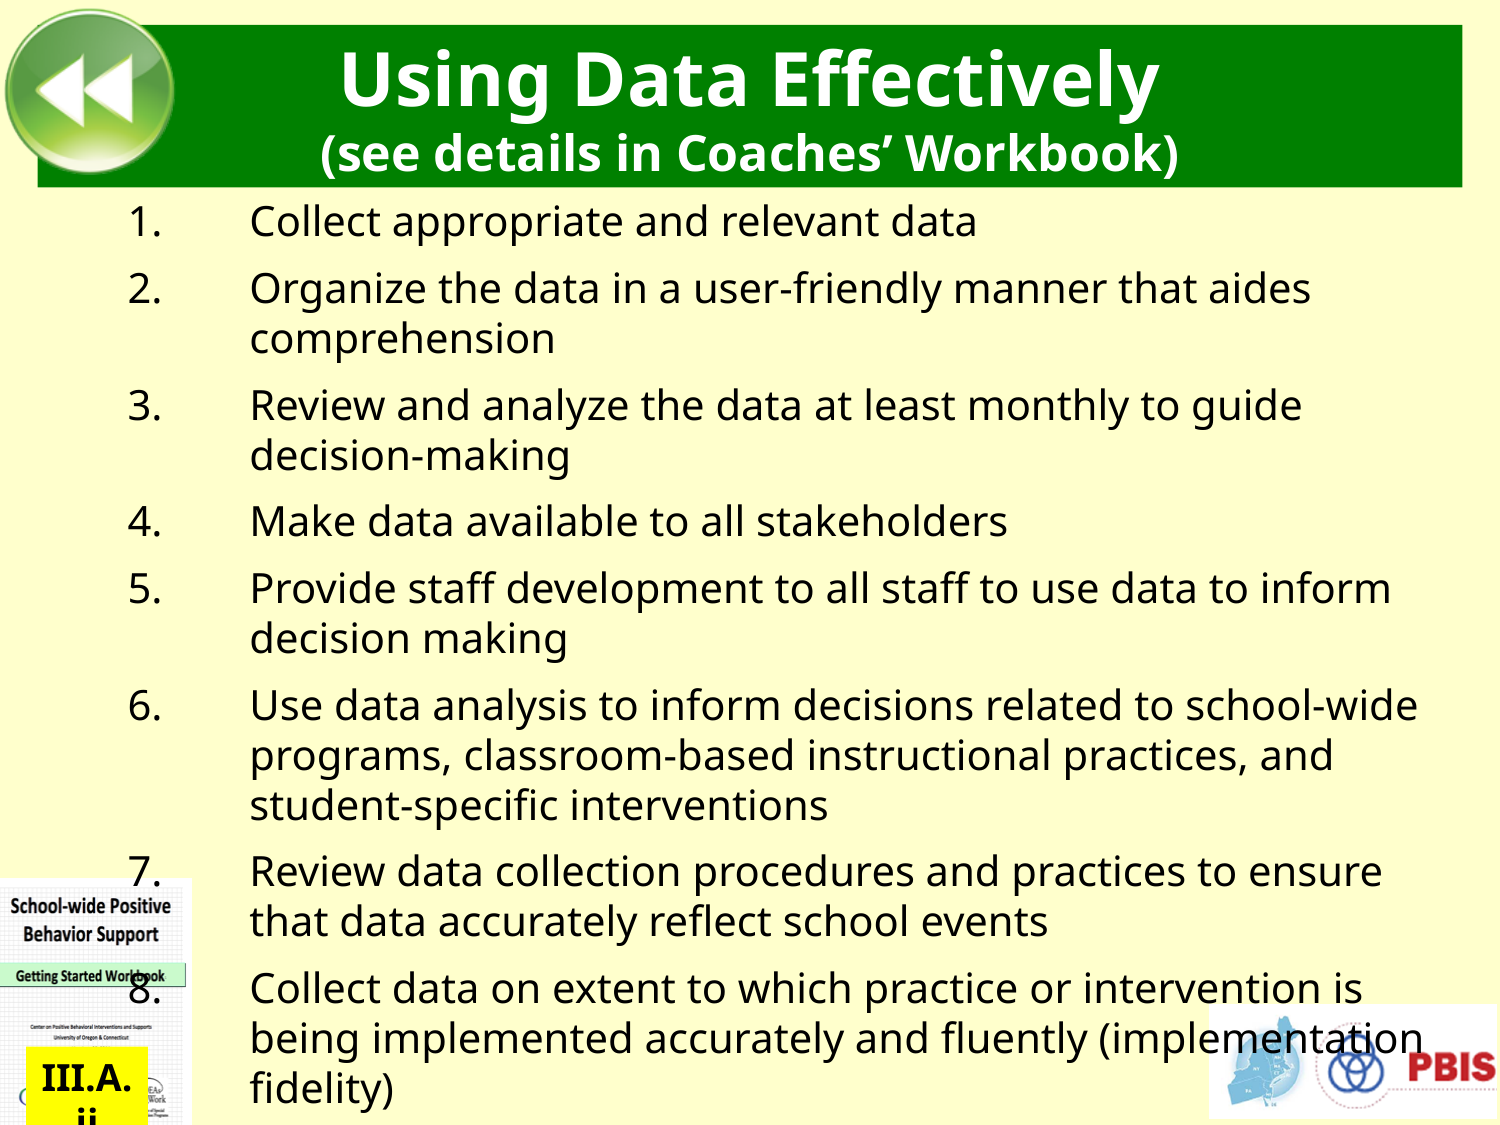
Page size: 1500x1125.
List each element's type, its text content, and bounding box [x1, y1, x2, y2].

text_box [0, 874, 224, 1125]
list Collect appropriate and relevant data Organize the data in a user-friendly manner that aides comprehension Review and analyze the data at least monthly to guide decision-making Make data available to all stakeholders Provide staff development to all staff to use data to inform decision making Use data analysis to inform decisions related to school-wide programs, classroom-based instructional practices, and student-specific interventions Review data collection procedures and practices to ensure that data accurately reflect school events Collect data on extent to which practice or intervention is being implemented accurately and fluently (implementation fidelity) [112, 187, 1451, 951]
title Using Data Effectively (see details in Coaches’ Workbook) [179, 24, 1463, 188]
picture [0, 3, 180, 179]
picture [1209, 1004, 1497, 1119]
